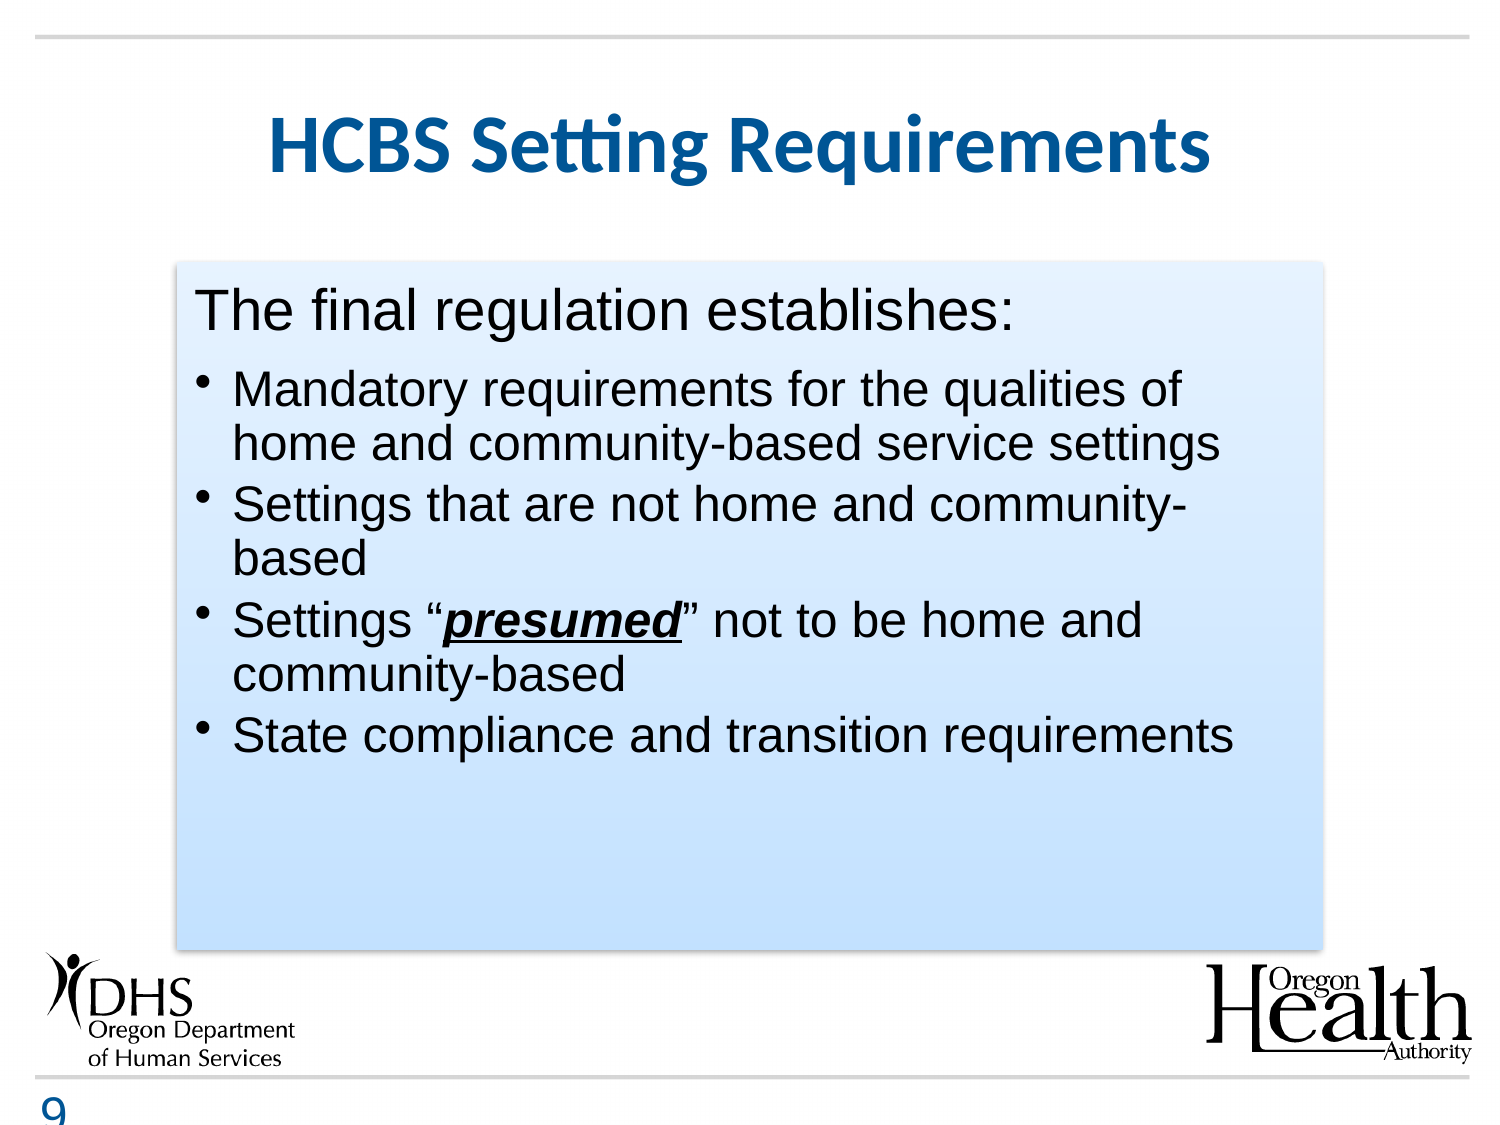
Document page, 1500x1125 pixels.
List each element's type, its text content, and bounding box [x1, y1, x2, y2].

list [74, 262, 1426, 951]
picture [0, 0, 1500, 1125]
title HCBS Setting Requirements [75, 45, 1425, 233]
slide_number 9 [24, 1074, 375, 1104]
